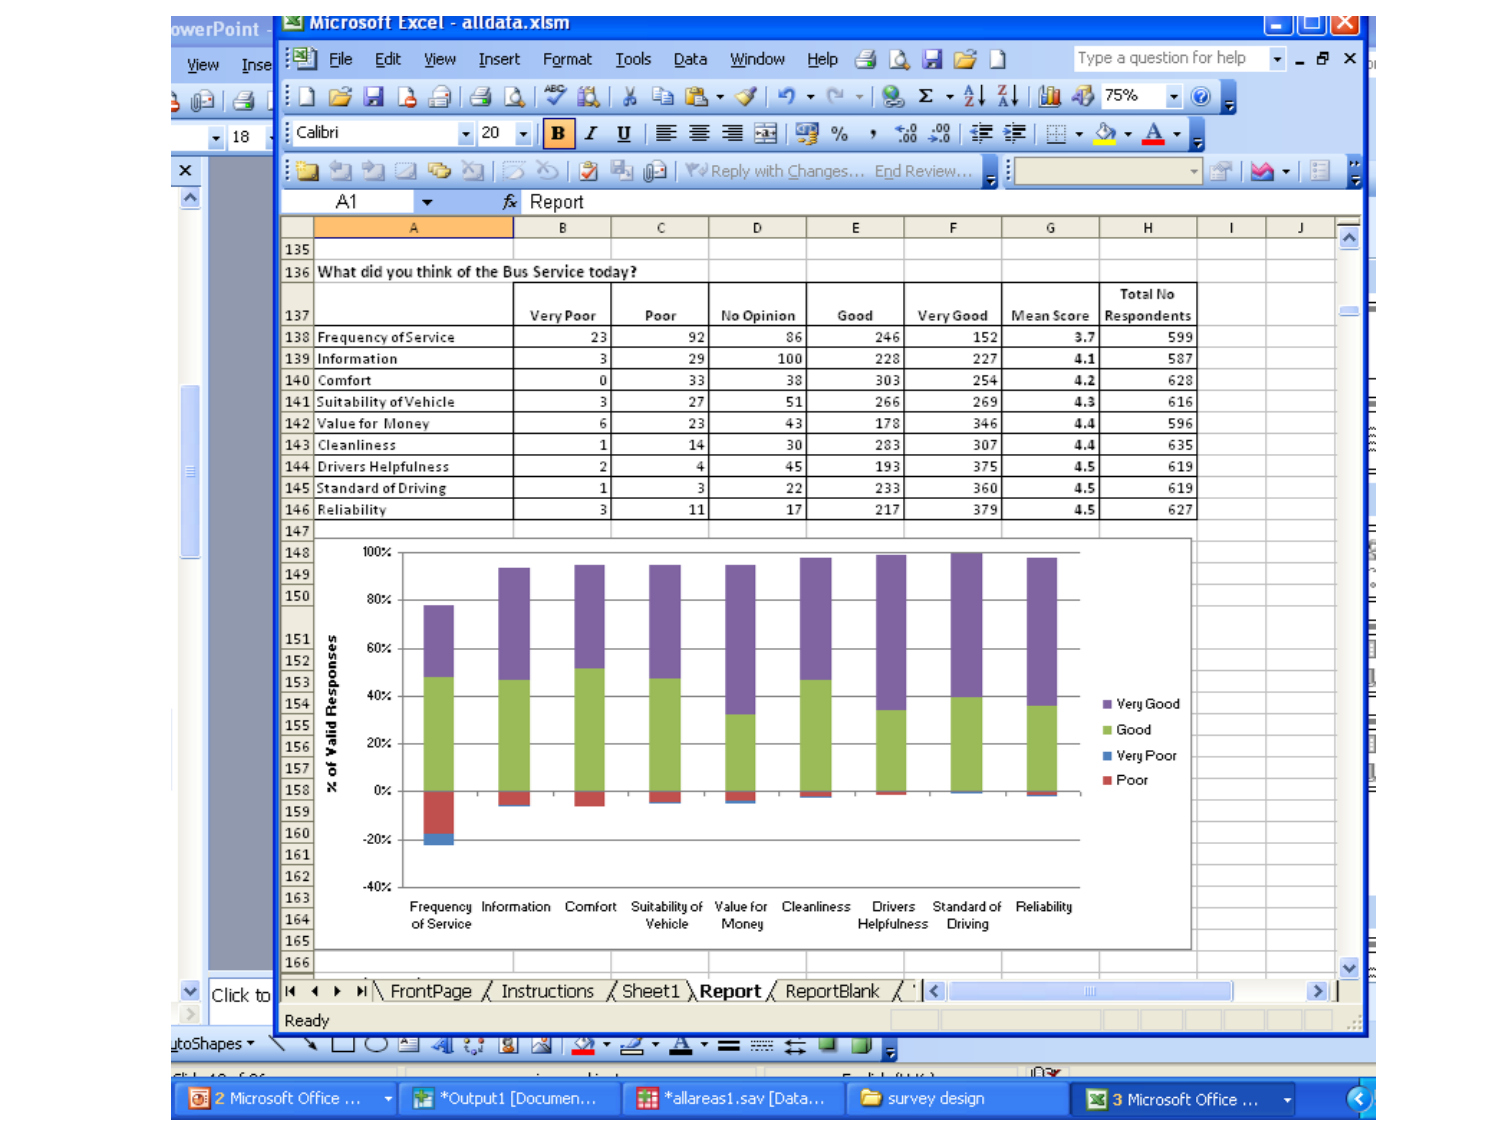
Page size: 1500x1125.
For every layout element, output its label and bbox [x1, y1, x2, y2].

picture [170, 16, 1377, 1120]
